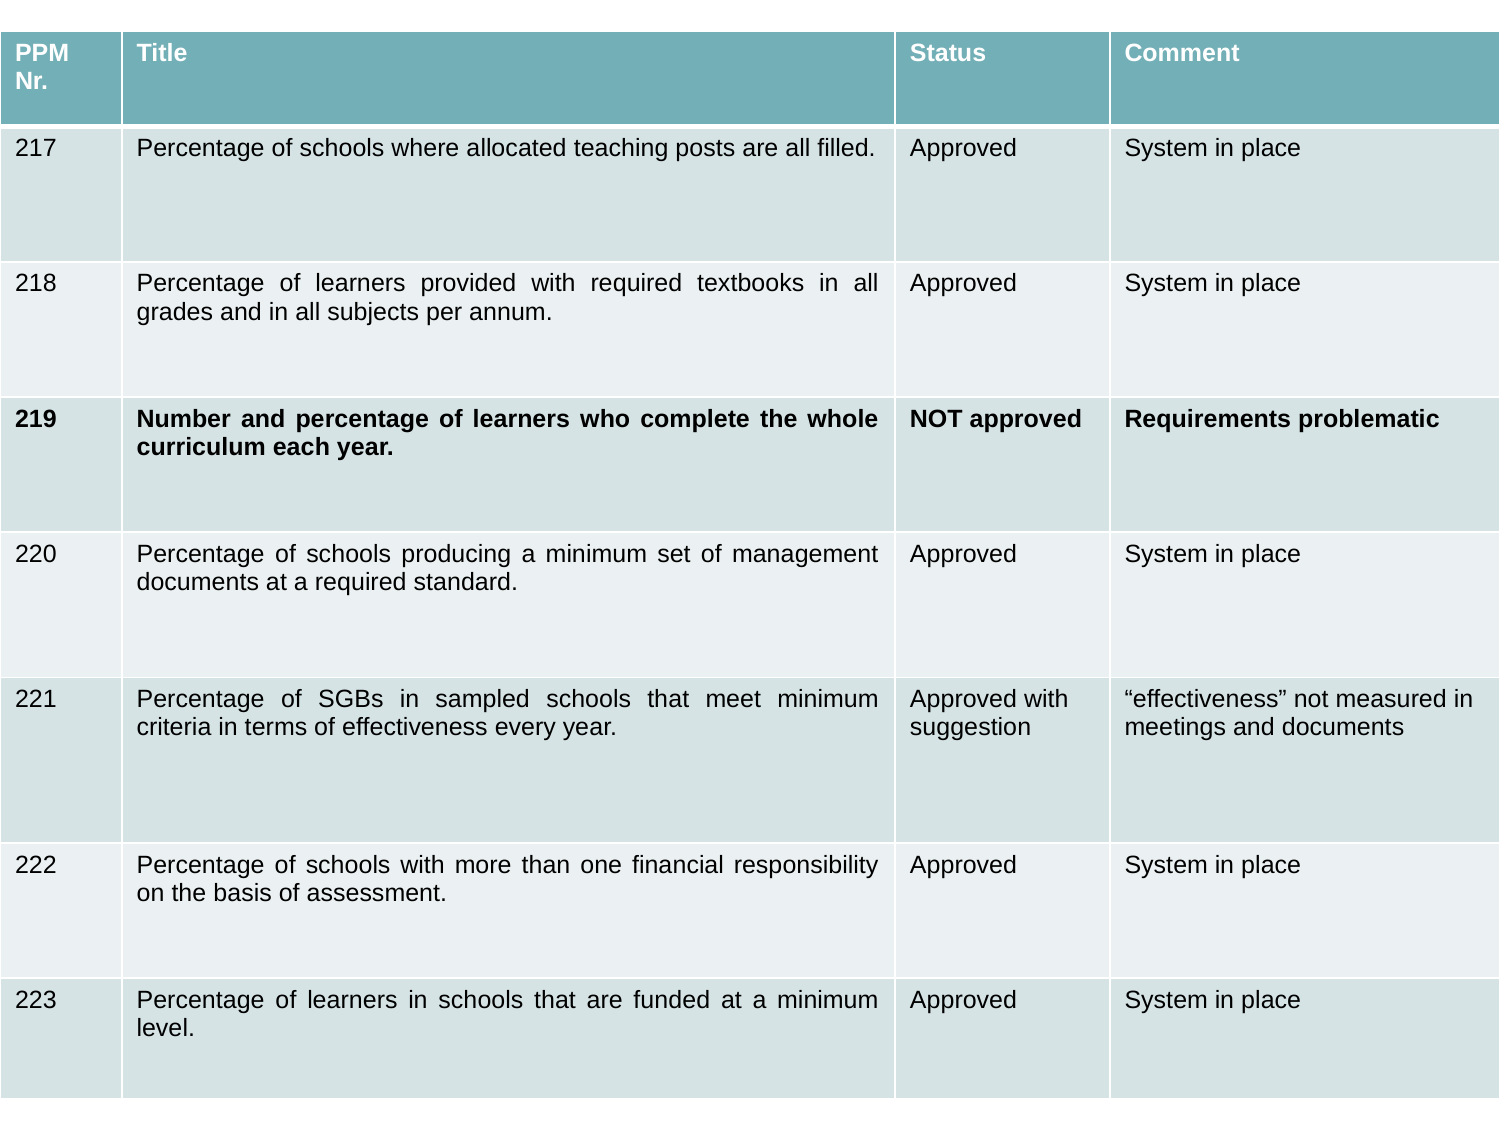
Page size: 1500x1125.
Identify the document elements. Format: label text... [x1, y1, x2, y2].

table_header PPM Nr. [1, 32, 121, 124]
table_header Title [123, 32, 894, 124]
table_header Comment [1111, 32, 1499, 124]
table_cell “effectiveness” not measured in meetings and documents [1111, 678, 1499, 842]
table_cell System in place [1111, 129, 1499, 261]
table_cell Approved [896, 979, 1109, 1098]
table_cell Percentage of schools producing a minimum set of management documents at a required standard. [123, 533, 894, 677]
table_cell 217 [1, 129, 121, 261]
table_cell Approved [896, 533, 1109, 677]
table_cell System in place [1111, 533, 1499, 677]
table_cell 218 [1, 263, 121, 396]
table_cell Requirements problematic [1111, 398, 1499, 531]
table_cell Approved [896, 129, 1109, 261]
table_cell 222 [1, 844, 121, 977]
table_cell Percentage of SGBs in sampled schools that meet minimum criteria in terms of effectiveness every year. [123, 678, 894, 842]
table_cell Approved [896, 844, 1109, 977]
table_cell Approved with suggestion [896, 678, 1109, 842]
table_cell System in place [1111, 844, 1499, 977]
table_cell Percentage of learners in schools that are funded at a minimum level. [123, 979, 894, 1098]
table_cell Number and percentage of learners who complete the whole curriculum each year. [123, 398, 894, 531]
table_cell Percentage of schools with more than one financial responsibility on the basis of assessment. [123, 844, 894, 977]
table_cell 221 [1, 678, 121, 842]
table_cell 223 [1, 979, 121, 1098]
table_header Status [896, 32, 1109, 124]
table_cell Approved [896, 263, 1109, 396]
table_cell System in place [1111, 263, 1499, 396]
table_cell Percentage of schools where allocated teaching posts are all filled. [123, 129, 894, 261]
table_cell 220 [1, 533, 121, 677]
table_cell System in place [1111, 979, 1499, 1098]
table_cell Percentage of learners provided with required textbooks in all grades and in all subjects per annum. [123, 263, 894, 396]
table_cell 219 [1, 398, 121, 531]
table_cell NOT approved [896, 398, 1109, 531]
